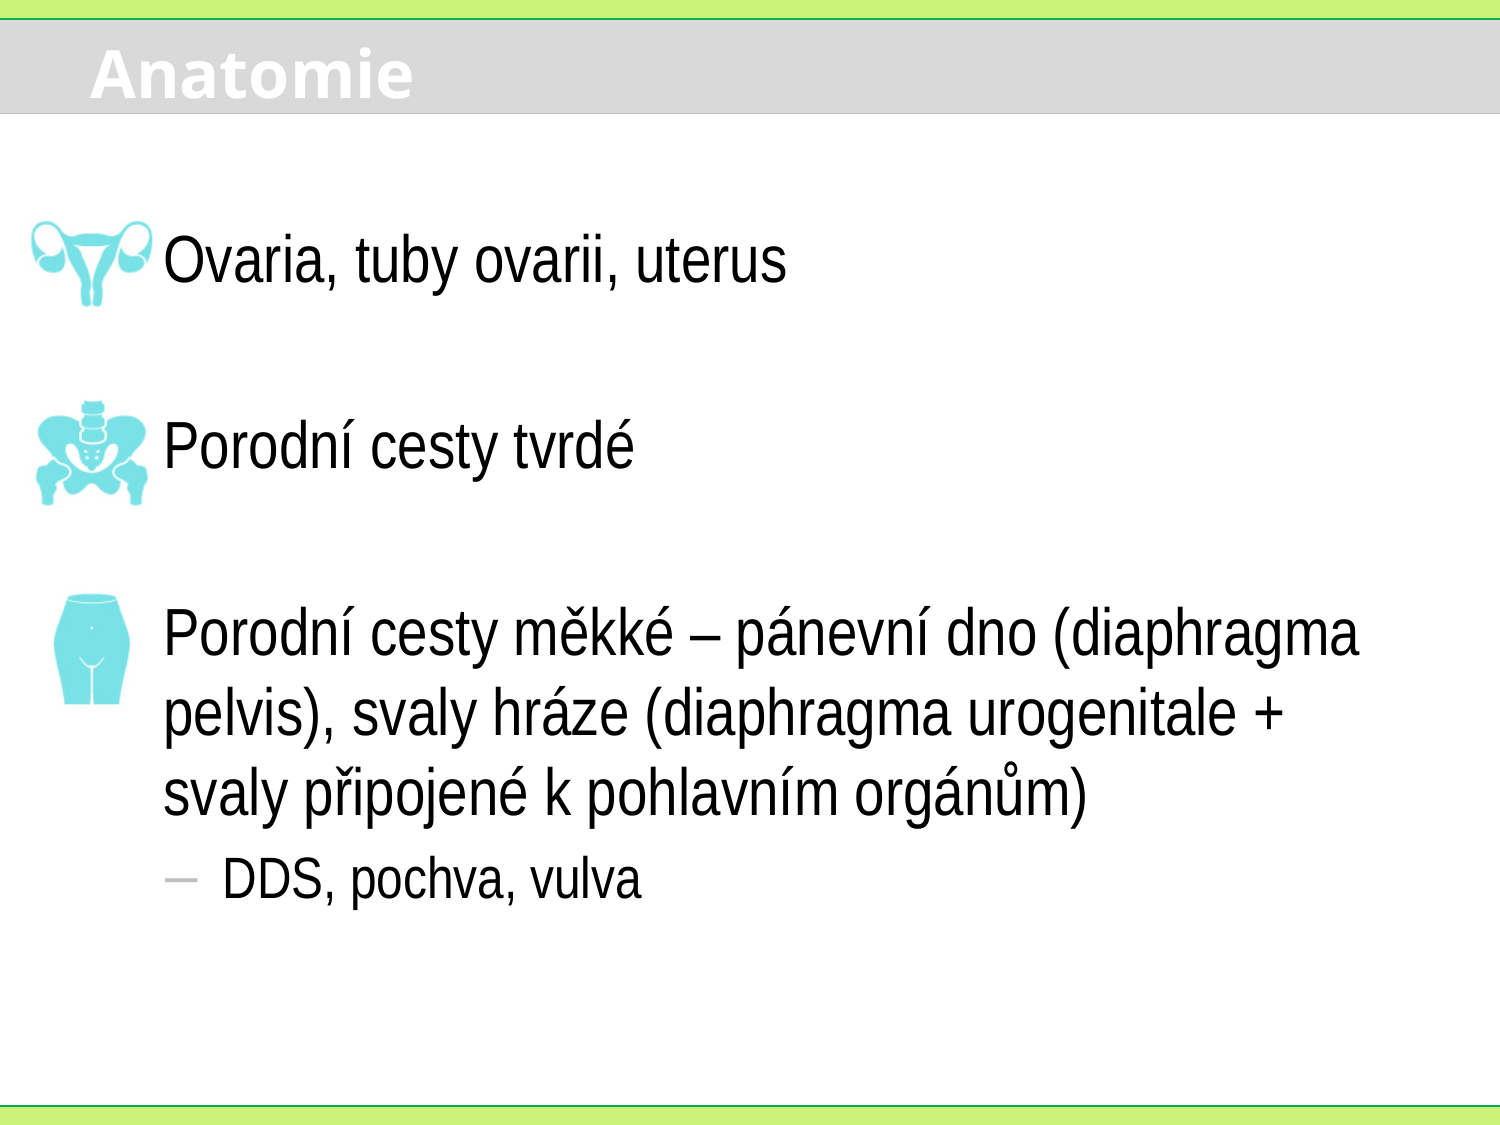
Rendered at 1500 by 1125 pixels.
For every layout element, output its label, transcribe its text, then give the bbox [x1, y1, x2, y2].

title Anatomie [75, 30, 1425, 114]
picture [29, 585, 155, 712]
picture [29, 389, 155, 516]
list Ovaria, tuby ovarii, uterus Porodní cesty tvrdé Porodní cesty měkké – pánevní dno (diaphragma pelvis), svaly hráze (diaphragma urogenitale + svaly připojené k pohlavním orgánům) DDS, pochva, vulva [75, 208, 1425, 1035]
picture [29, 200, 155, 327]
